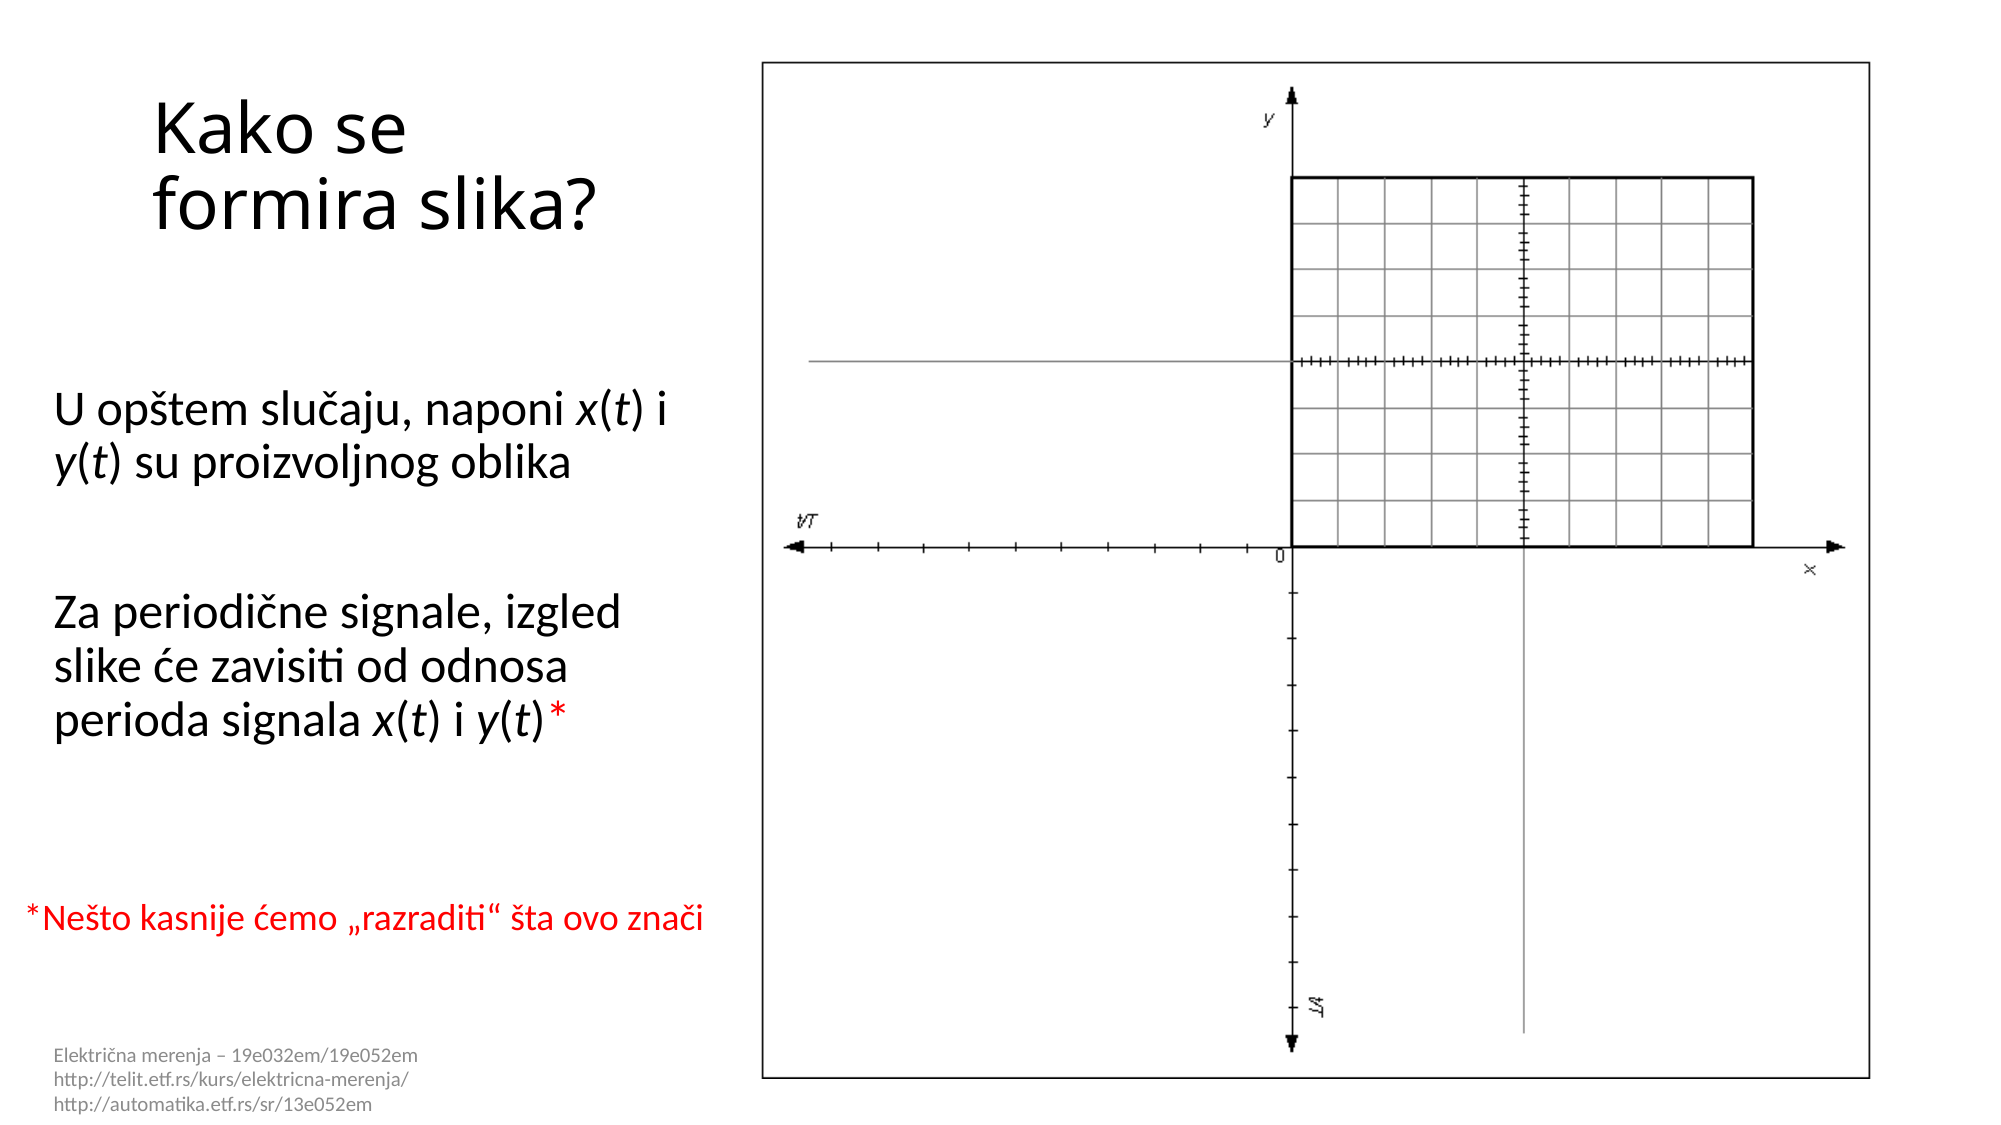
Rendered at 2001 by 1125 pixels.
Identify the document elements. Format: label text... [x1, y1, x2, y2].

text_box *Nešto kasnije ćemo „razraditi“ šta ovo znači [8, 885, 733, 945]
list U opštem slučaju, naponi x(t) i y(t) su proizvoljnog oblika Za periodične signale, izgled slike će zavisiti od odnosa perioda signala x(t) i y(t)* [38, 374, 703, 765]
footer Električna merenja – 19e032em/19e052em http://telit.etf.rs/kurs/elektricna-merenja/ http://automatika.etf.rs/sr/13e052em [38, 1048, 616, 1109]
picture [759, 59, 1872, 1079]
title Kako se formira slika? [137, 59, 616, 278]
